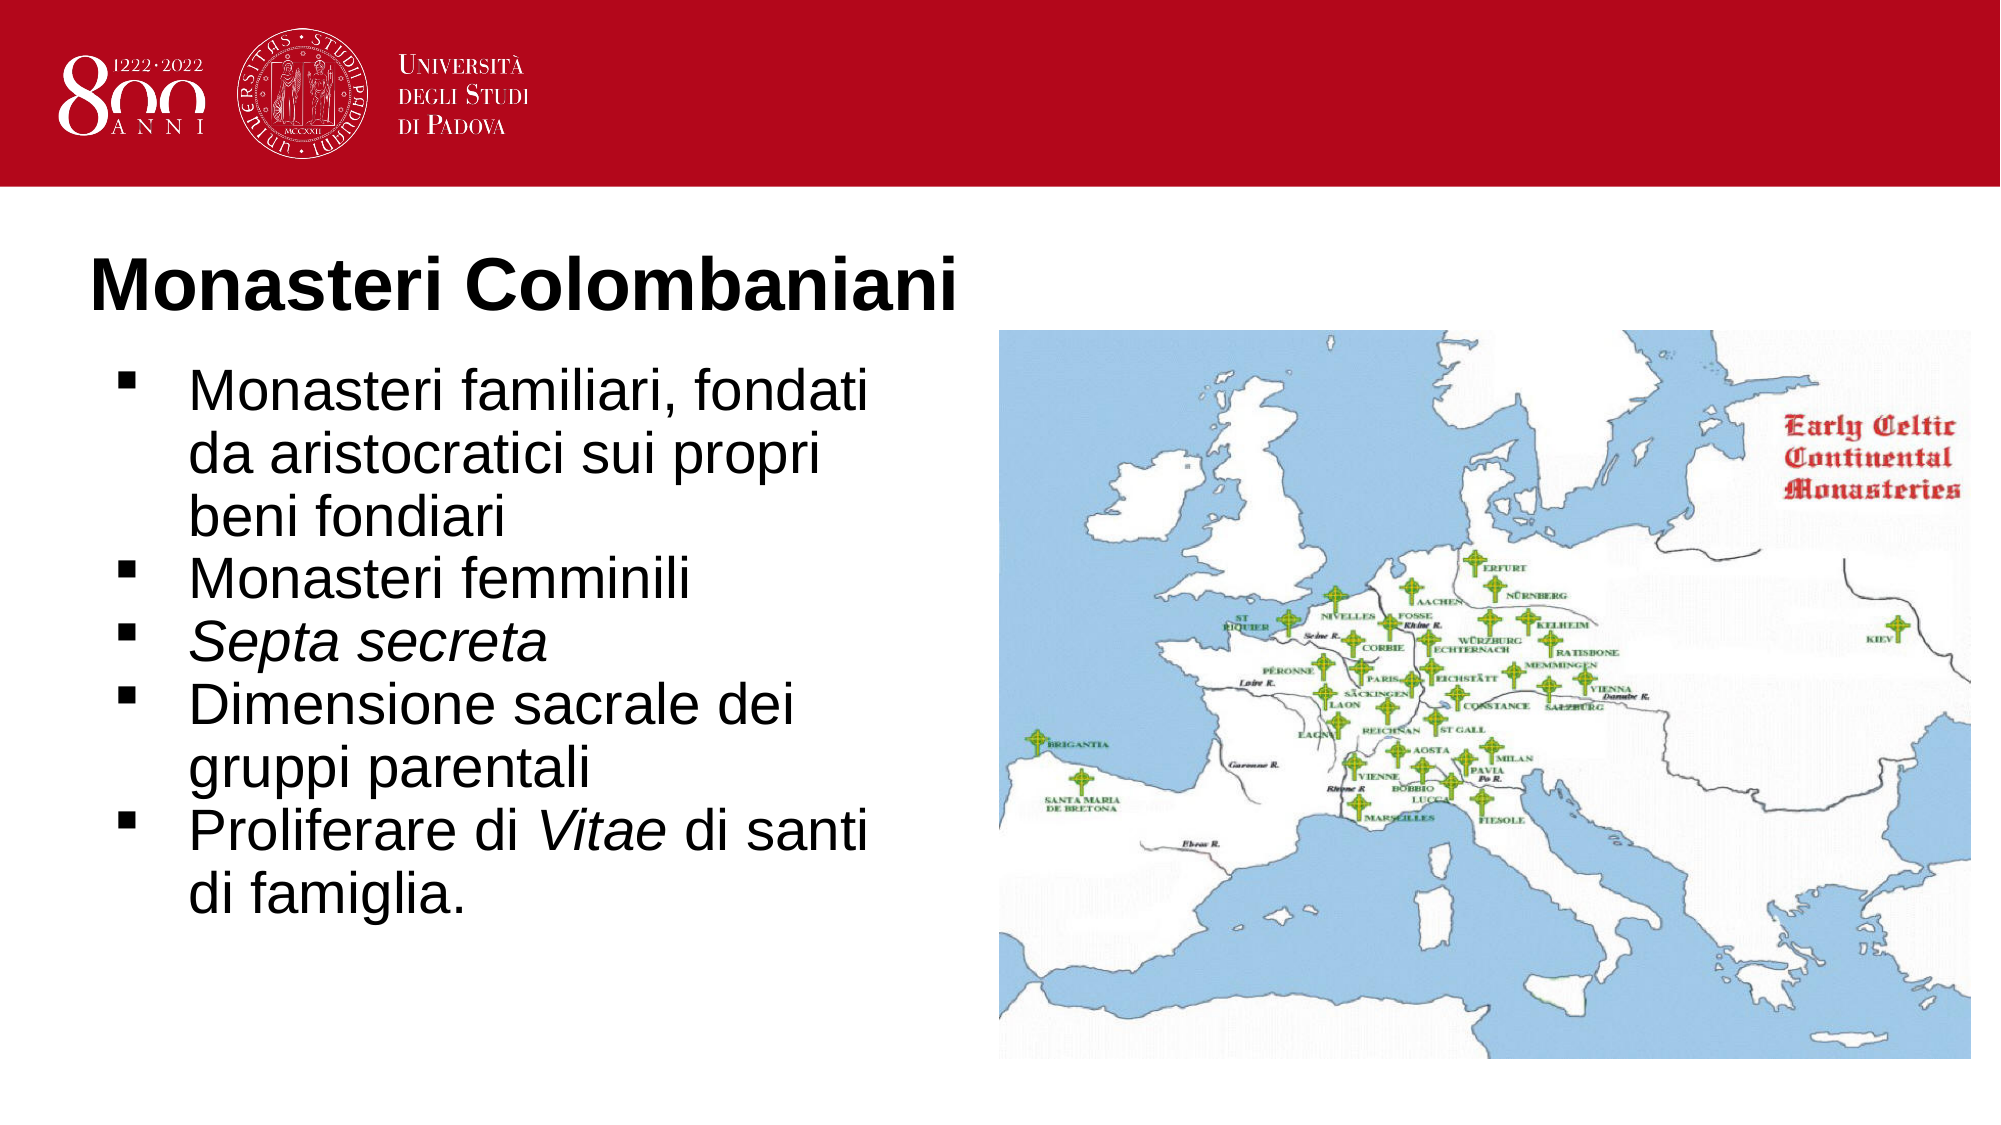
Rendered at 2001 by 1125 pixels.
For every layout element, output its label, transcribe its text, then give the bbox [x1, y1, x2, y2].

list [999, 330, 1971, 1059]
title Monasteri Colombaniani [74, 189, 2000, 384]
list Monasteri familiari, fondati da aristocratici sui propri beni fondiari Monasteri femminili Septa secreta Dimensione sacrale dei gruppi parentali Proliferare di Vitae di santi di famiglia. [98, 352, 927, 943]
